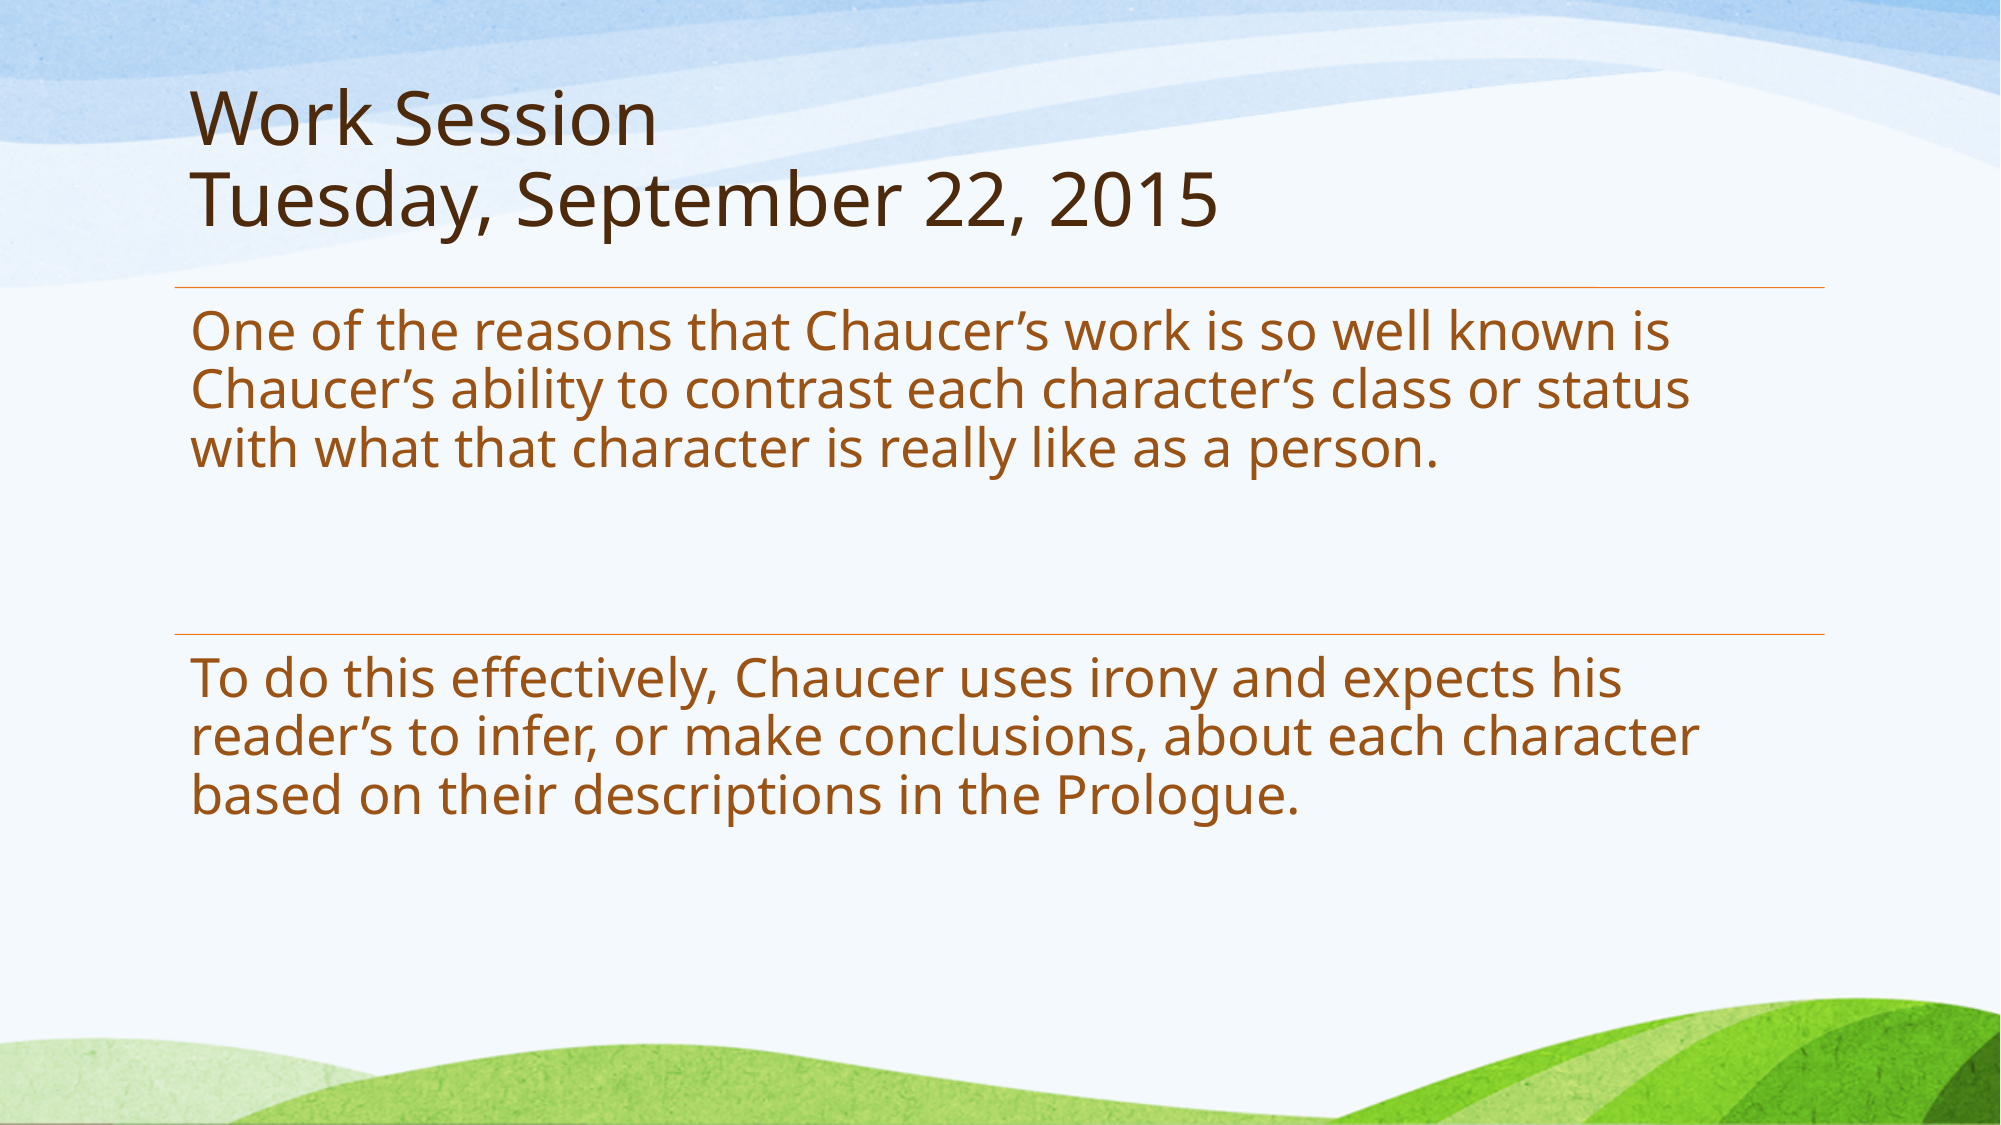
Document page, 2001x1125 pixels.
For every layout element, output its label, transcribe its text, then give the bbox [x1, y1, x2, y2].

title Work Session Tuesday, September 22, 2015 [174, 50, 1825, 250]
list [174, 287, 1825, 982]
picture [0, 0, 2001, 1125]
